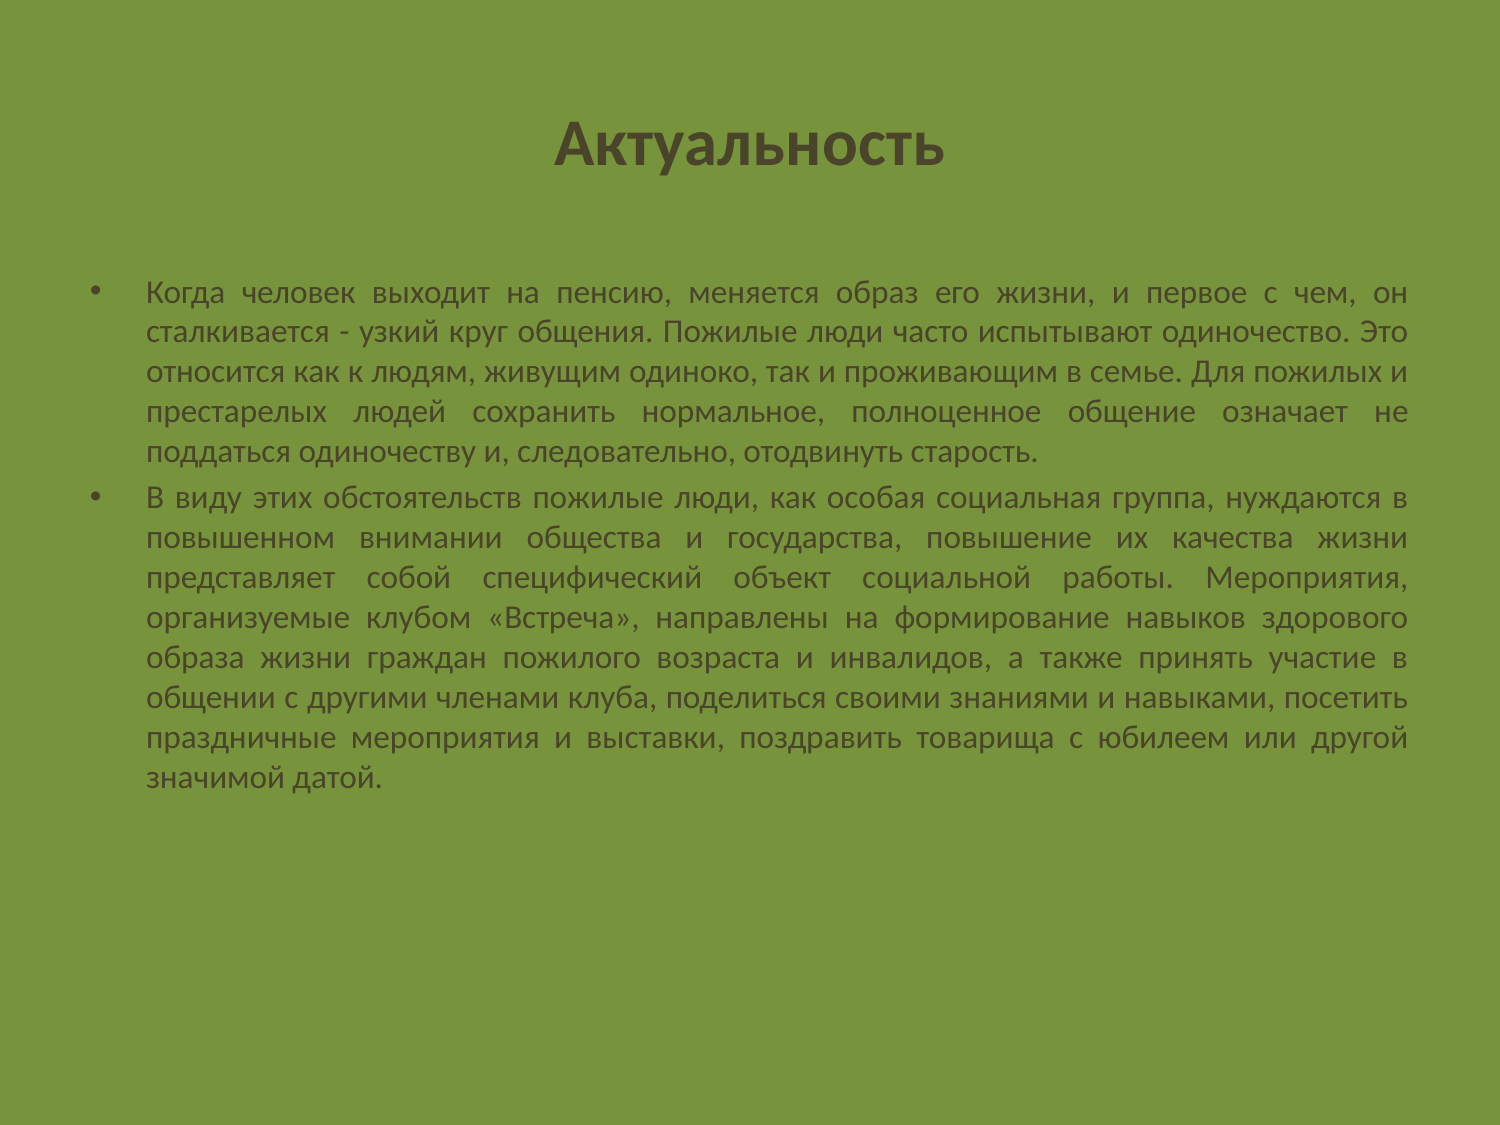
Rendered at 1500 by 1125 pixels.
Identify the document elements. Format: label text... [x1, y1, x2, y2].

text_box Когда человек выходит на пенсию, меняется образ его жизни, и первое с чем, он сталкивается - узкий круг общения. Пожилые люди часто испытывают одиночество. Это относится как к людям, живущим одиноко, так и проживающим в семье. Для пожилых и престарелых людей сохранить нормальное, полноценное общение означает не поддаться одиночеству и, следовательно, отодвинуть старость. В виду этих обстоятельств пожилые люди, как особая социальная группа, нуждаются в повышенном внимании общества и государства, повышение их качества жизни представляет собой специфический объект социальной работы. Мероприятия, организуемые клубом «Встреча», направлены на формирование навыков здорового образа жизни граждан пожилого возраста и инвалидов, а также принять участие в общении с другими членами клуба, поделиться своими знаниями и навыками, посетить праздничные мероприятия и выставки, поздравить товарища с юбилеем или другой значимой датой. [74, 262, 1425, 1005]
text_box Актуальность [74, 45, 1425, 233]
